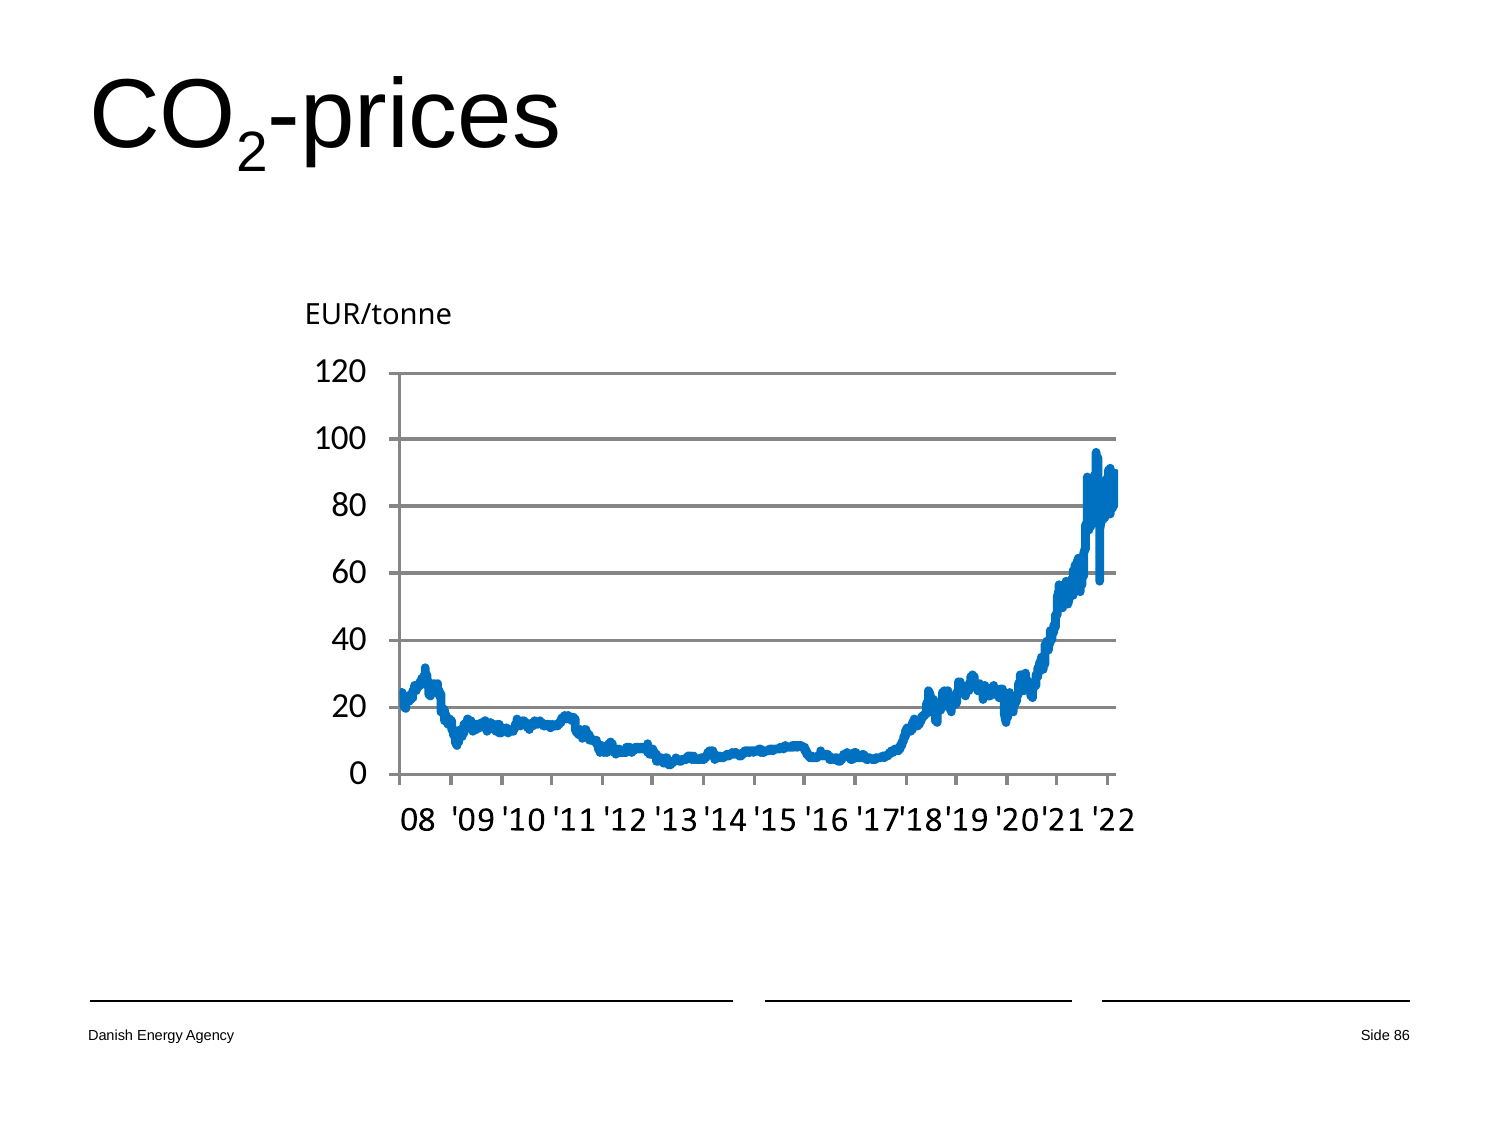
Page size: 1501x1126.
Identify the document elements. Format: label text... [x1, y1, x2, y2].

footer Danish Energy Agency [73, 1018, 549, 1078]
title CO2-prices [74, 80, 1425, 295]
text_box EUR/tonne [289, 287, 562, 332]
picture [265, 333, 1212, 937]
slide_number Side 86 [1292, 1018, 1425, 1078]
